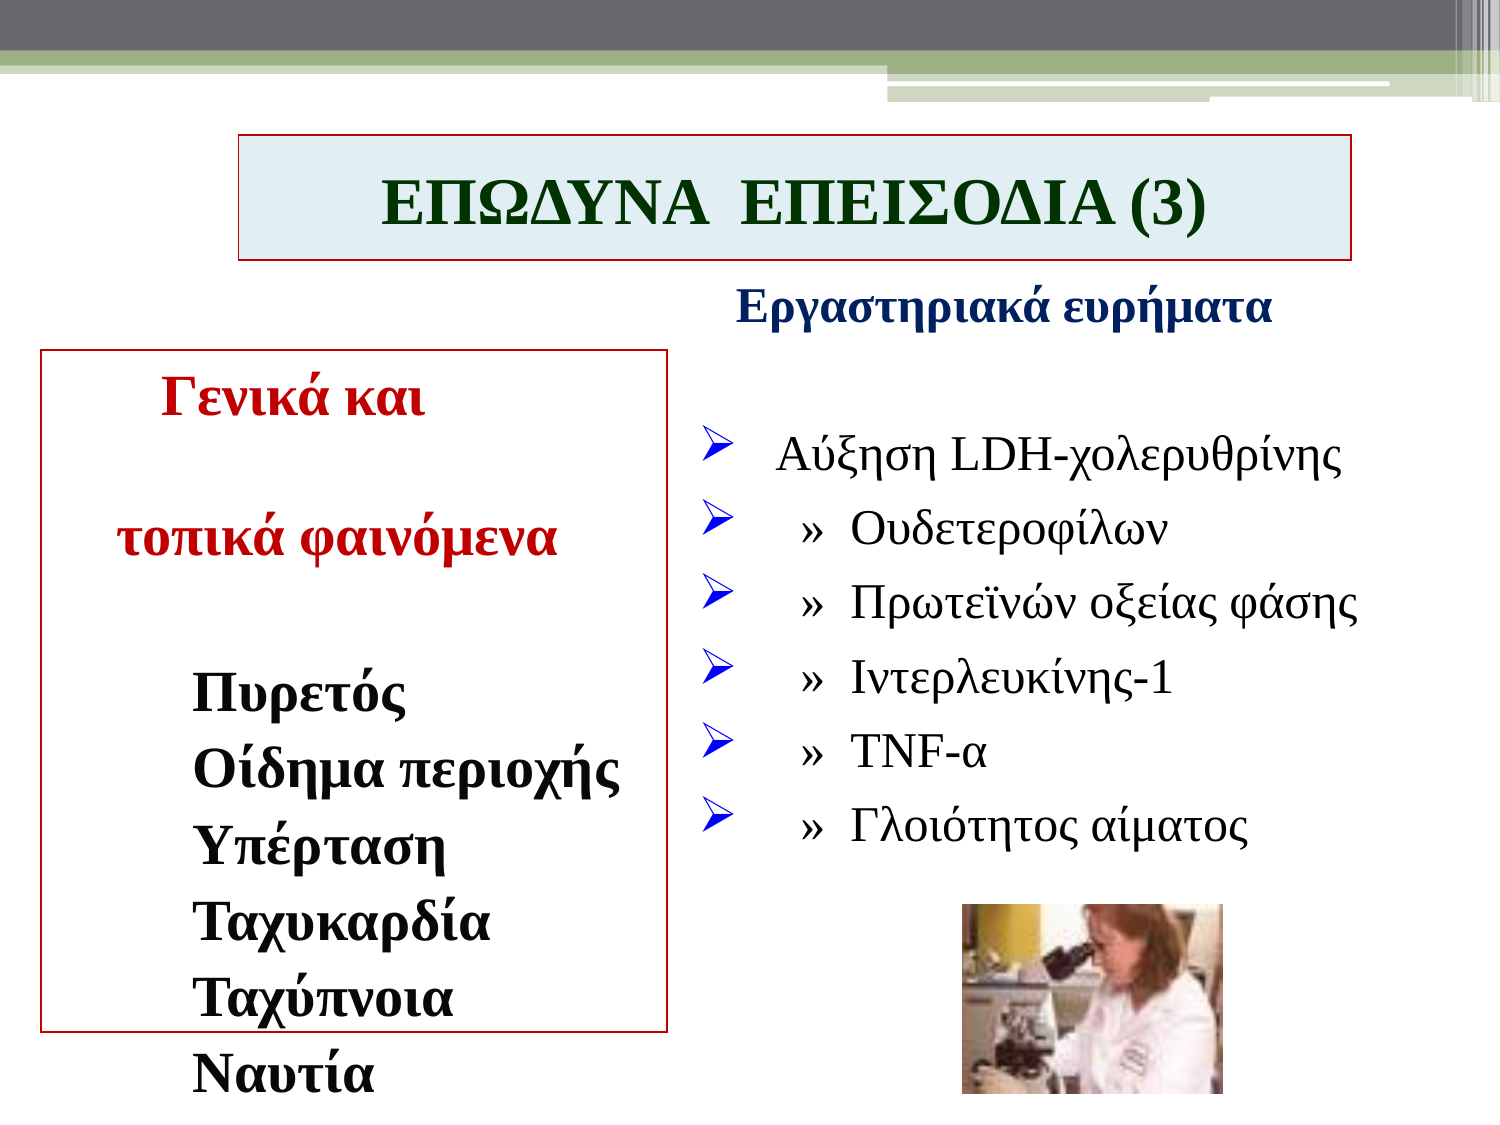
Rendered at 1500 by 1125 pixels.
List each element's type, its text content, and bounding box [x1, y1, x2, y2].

text_box Εργαστηριακά ευρήματα Αύξηση LDH-χολερυθρίνης » Ουδετεροφίλων » Πρωτεϊνών οξείας φάσης » Ιντερλευκίνης-1 » TNF-α » Γλοιότητος αίματος [608, 278, 1463, 859]
title ΕΠΩΔΥΝΑ ΕΠΕΙΣΟΔΙΑ (3) [238, 135, 1351, 261]
list Γενικά και τοπικά φαινόμενα Πυρετός Οίδημα περιοχής Υπέρταση Ταχυκαρδία Ταχύπνοια Ναυτία [41, 350, 668, 1033]
picture [962, 904, 1223, 1094]
